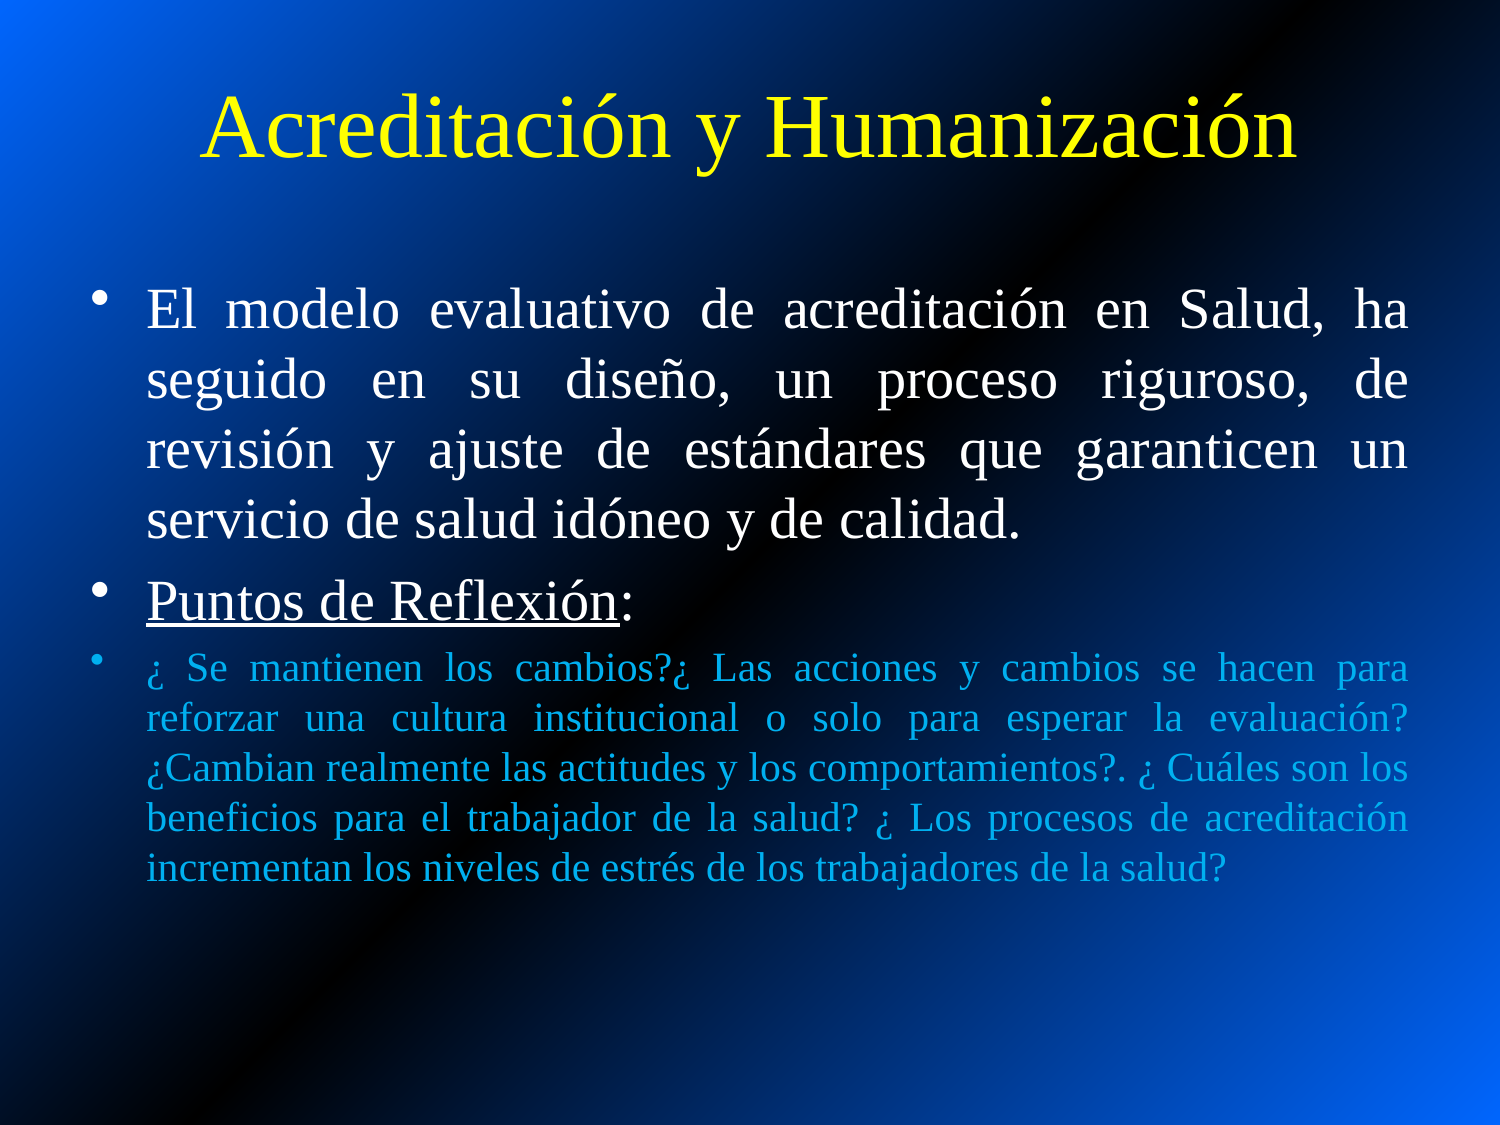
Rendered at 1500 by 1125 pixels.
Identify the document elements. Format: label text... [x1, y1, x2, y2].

list El modelo evaluativo de acreditación en Salud, ha seguido en su diseño, un proceso riguroso, de revisión y ajuste de estándares que garanticen un servicio de salud idóneo y de calidad. Puntos de Reflexión: ¿ Se mantienen los cambios?¿ Las acciones y cambios se hacen para reforzar una cultura institucional o solo para esperar la evaluación? ¿Cambian realmente las actitudes y los comportamientos?. ¿ Cuáles son los beneficios para el trabajador de la salud? ¿ Los procesos de acreditación incrementan los niveles de estrés de los trabajadores de la salud? [75, 262, 1425, 1005]
title Acreditación y Humanización [75, 45, 1425, 197]
